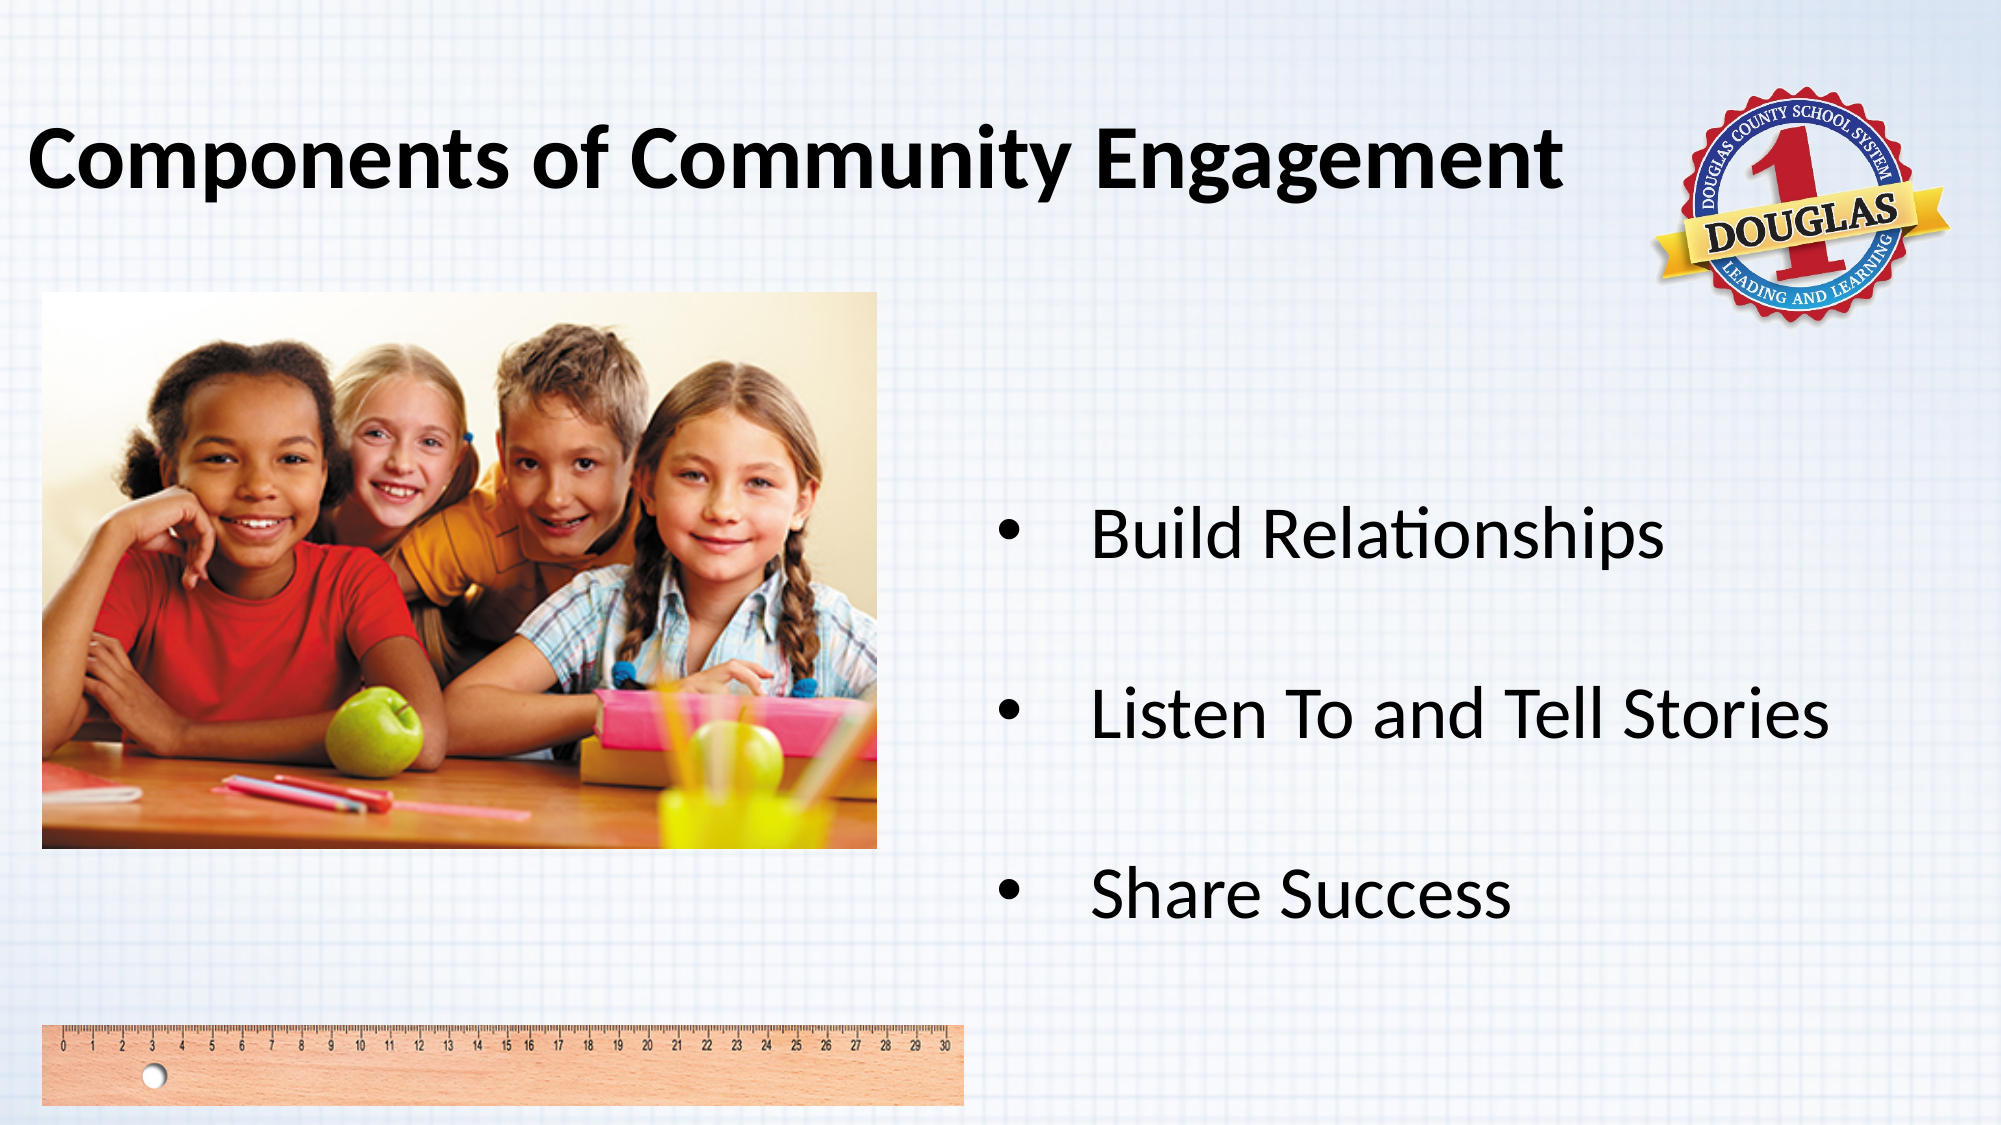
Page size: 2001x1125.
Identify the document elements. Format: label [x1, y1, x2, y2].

picture [42, 292, 877, 849]
picture [42, 1025, 963, 1106]
list [0, 0, 2000, 1125]
picture [1640, 71, 1959, 338]
